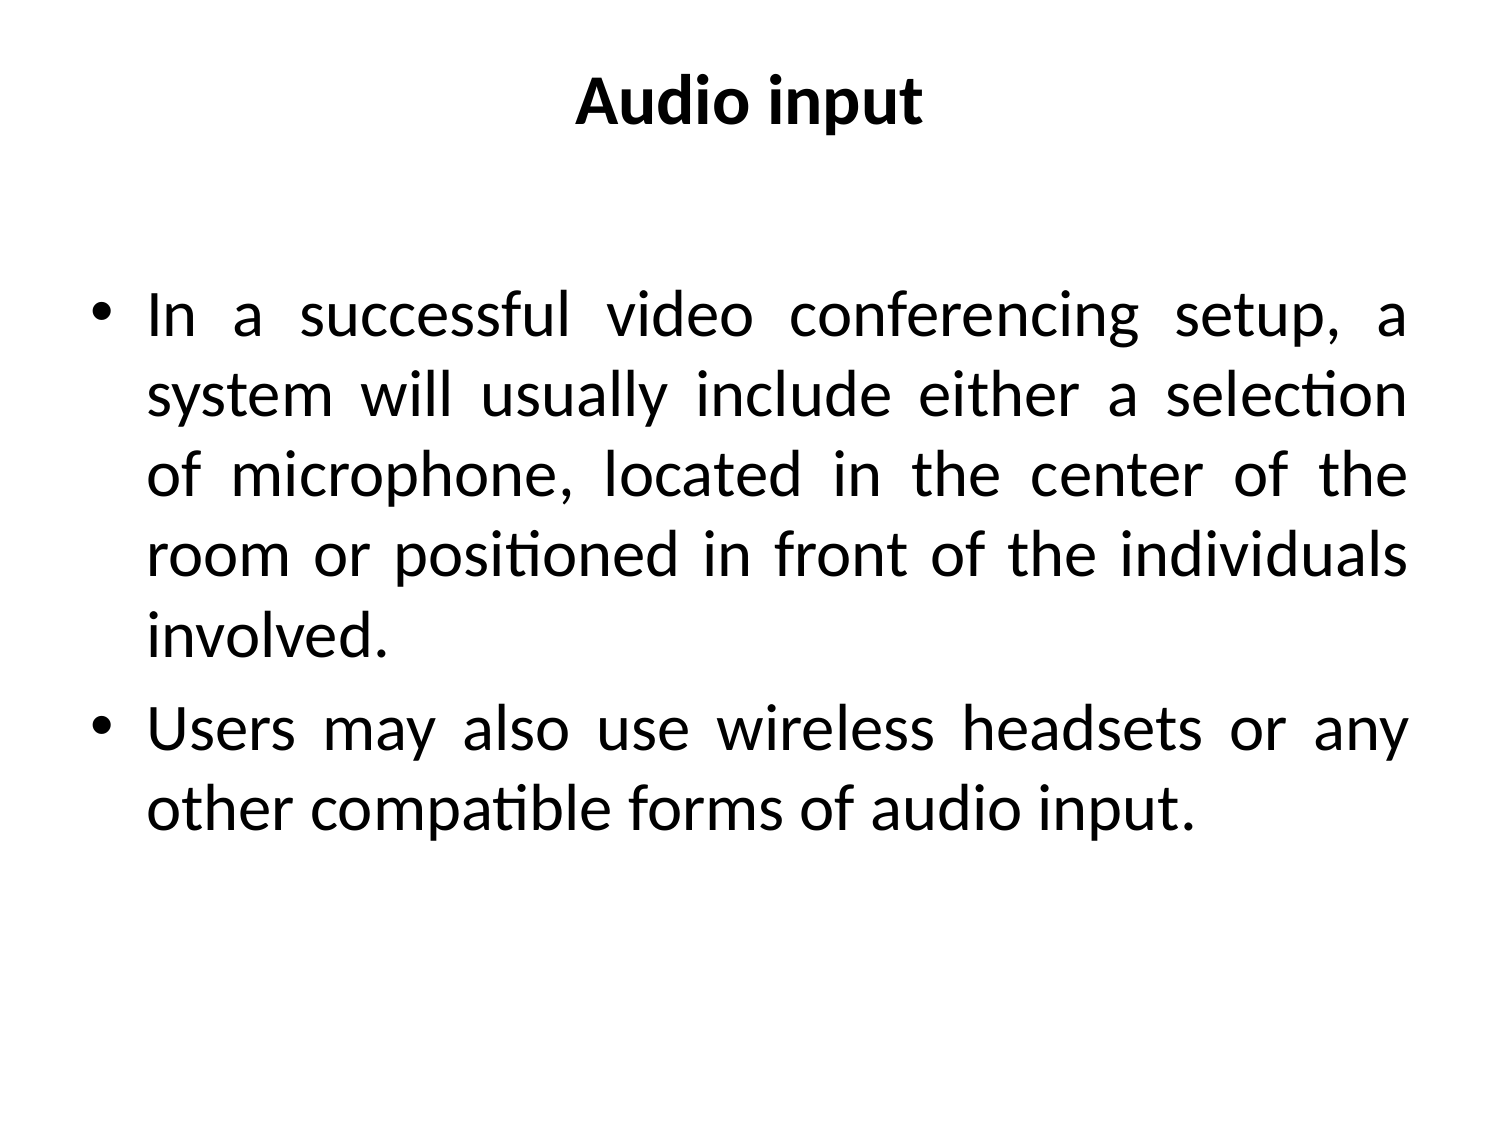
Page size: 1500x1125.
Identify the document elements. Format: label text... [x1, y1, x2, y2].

list In a successful video conferencing setup, a system will usually include either a selection of microphone, located in the center of the room or positioned in front of the individuals involved. Users may also use wireless headsets or any other compatible forms of audio input. [75, 262, 1425, 1005]
title Audio input [75, 45, 1425, 233]
